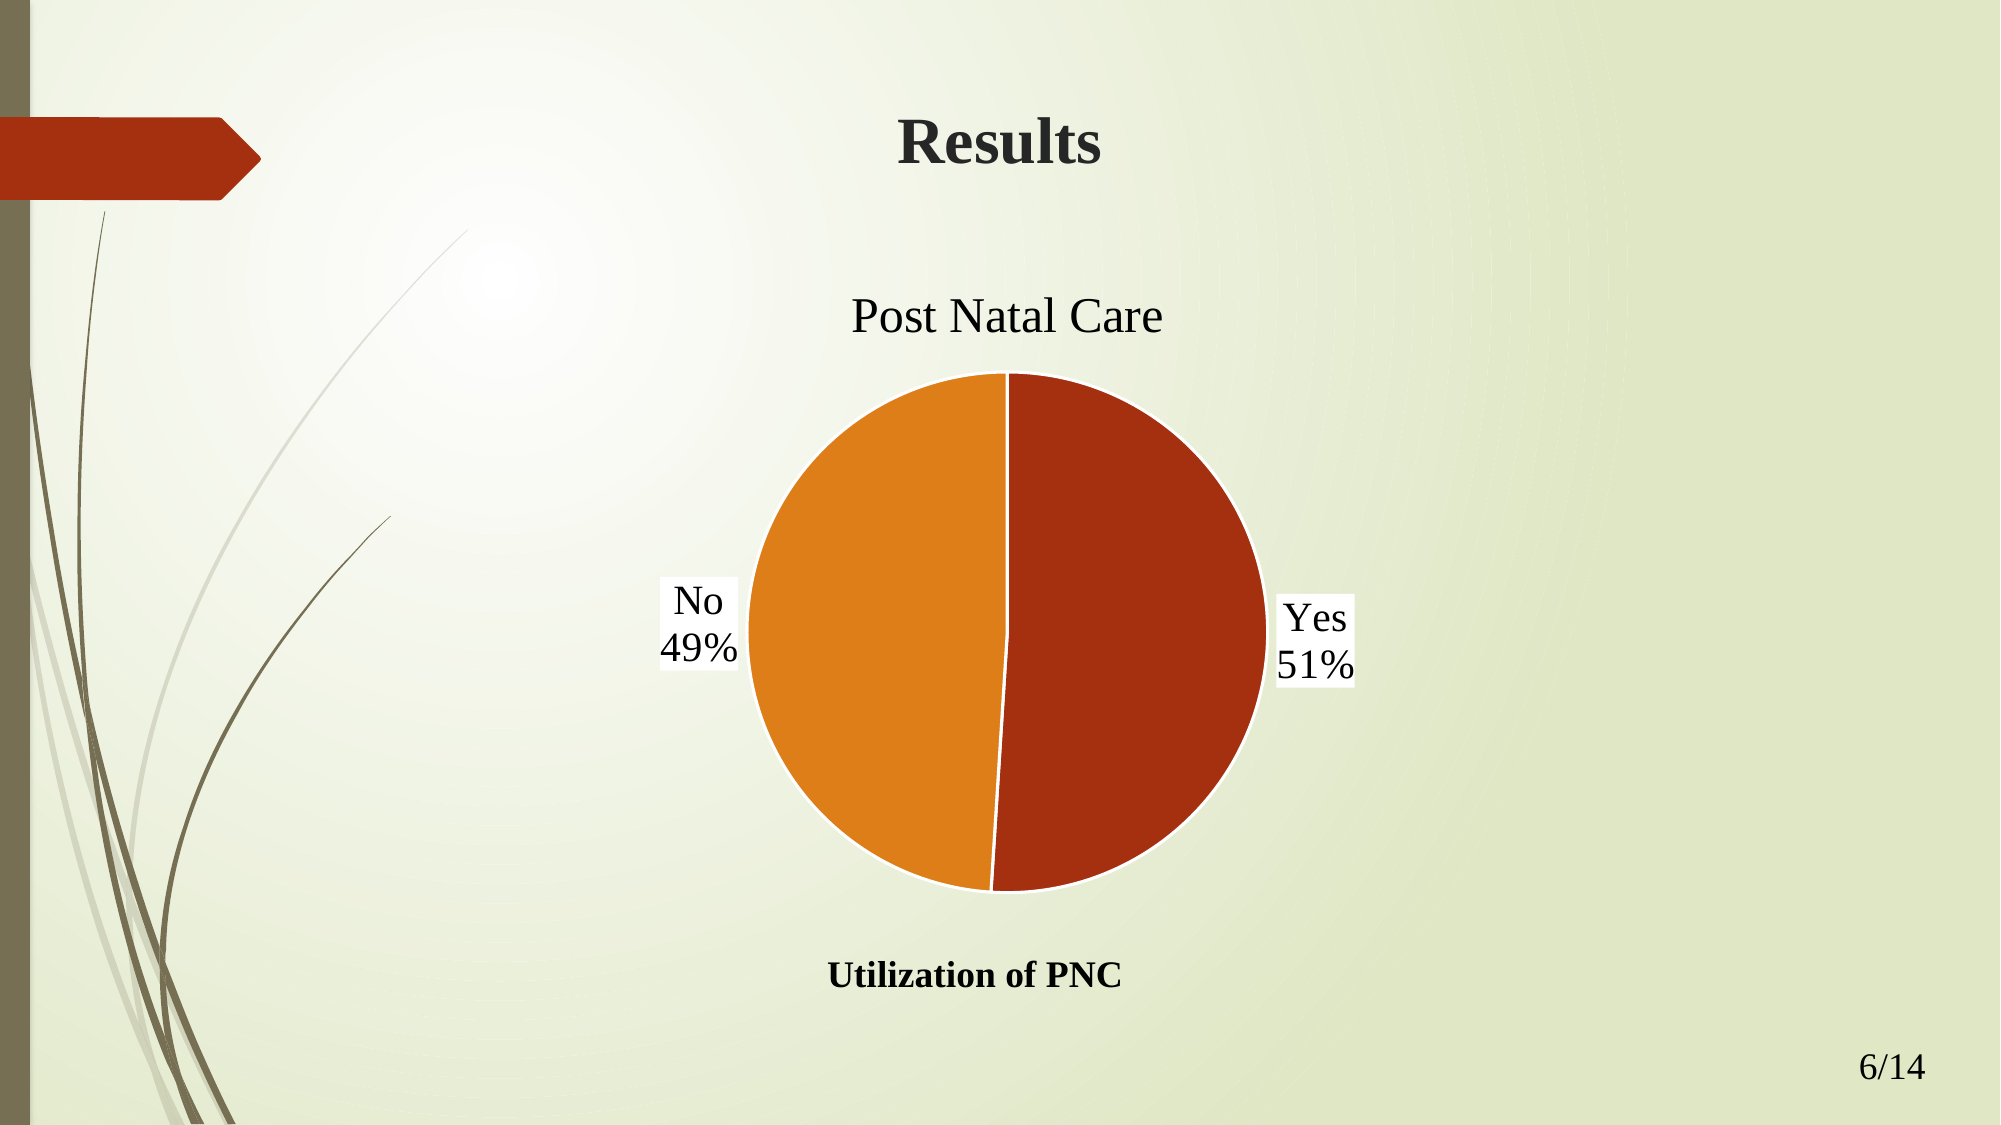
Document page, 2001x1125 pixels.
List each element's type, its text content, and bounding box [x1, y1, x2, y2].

text_box Utilization of PNC [812, 942, 1203, 1003]
title Results [137, 90, 1863, 185]
text_box 6/14 [1841, 1034, 1943, 1095]
chart [562, 251, 1452, 906]
